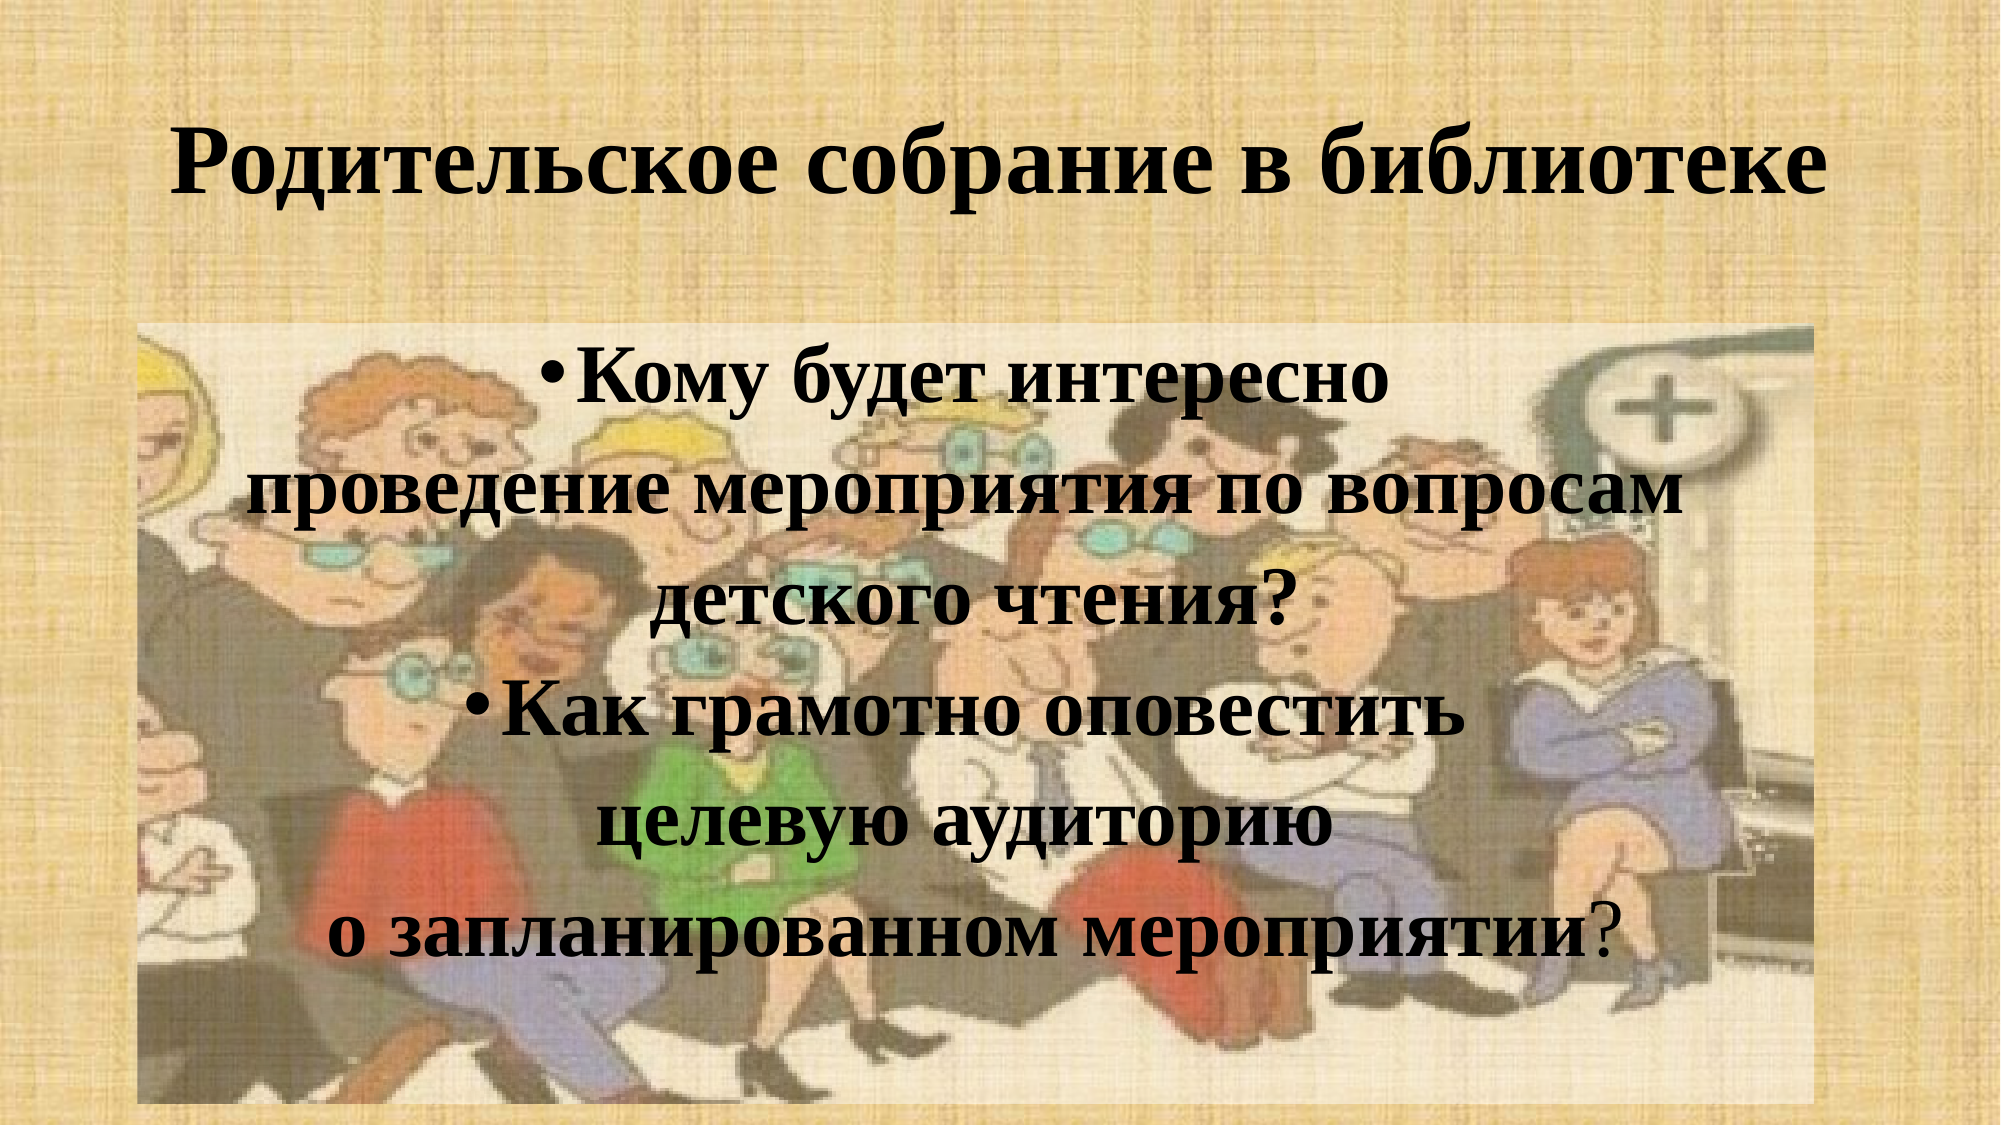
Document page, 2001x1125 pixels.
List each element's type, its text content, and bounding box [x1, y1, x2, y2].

picture [0, 0, 2001, 1125]
title Родительское собрание в библиотеке [137, 59, 1863, 263]
list Кому будет интересно проведение мероприятия по вопросам детского чтения? Как грамотно оповестить целевую аудиторию о запланированном мероприятии? [137, 323, 1815, 1104]
